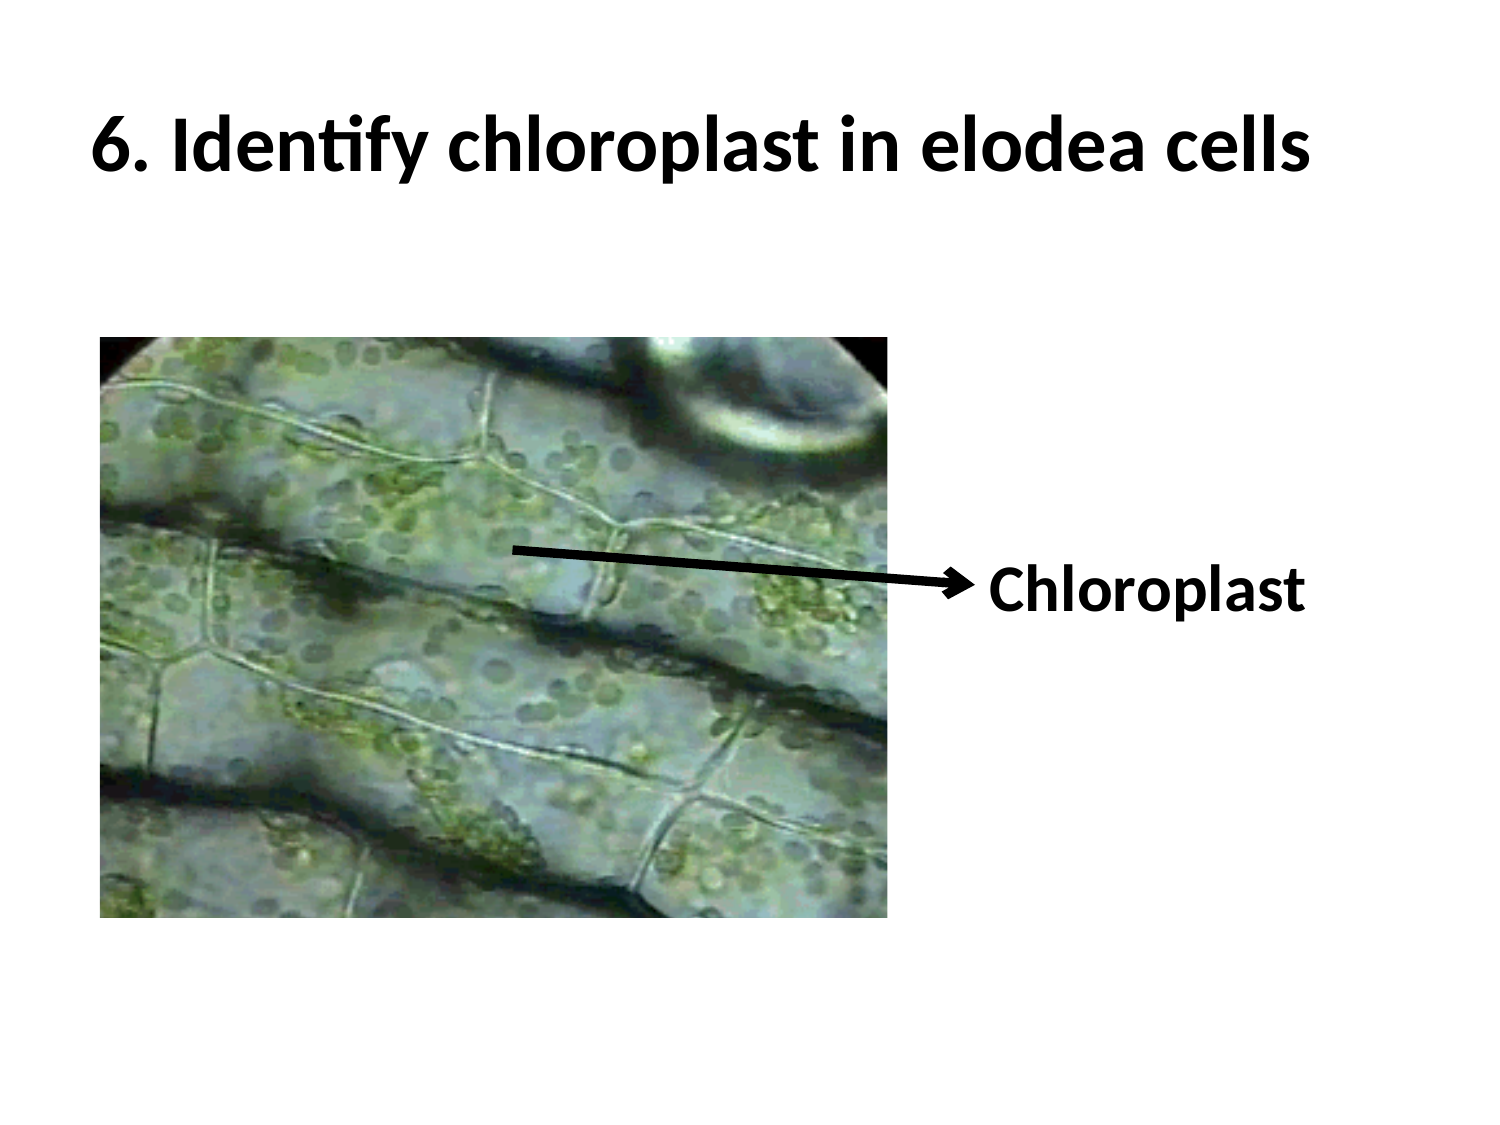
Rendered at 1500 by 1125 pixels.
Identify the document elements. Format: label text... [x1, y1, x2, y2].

picture [99, 337, 888, 918]
text_box Chloroplast [975, 537, 1463, 633]
title 6. Identify chloroplast in elodea cells [75, 45, 1425, 233]
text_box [512, 549, 976, 586]
